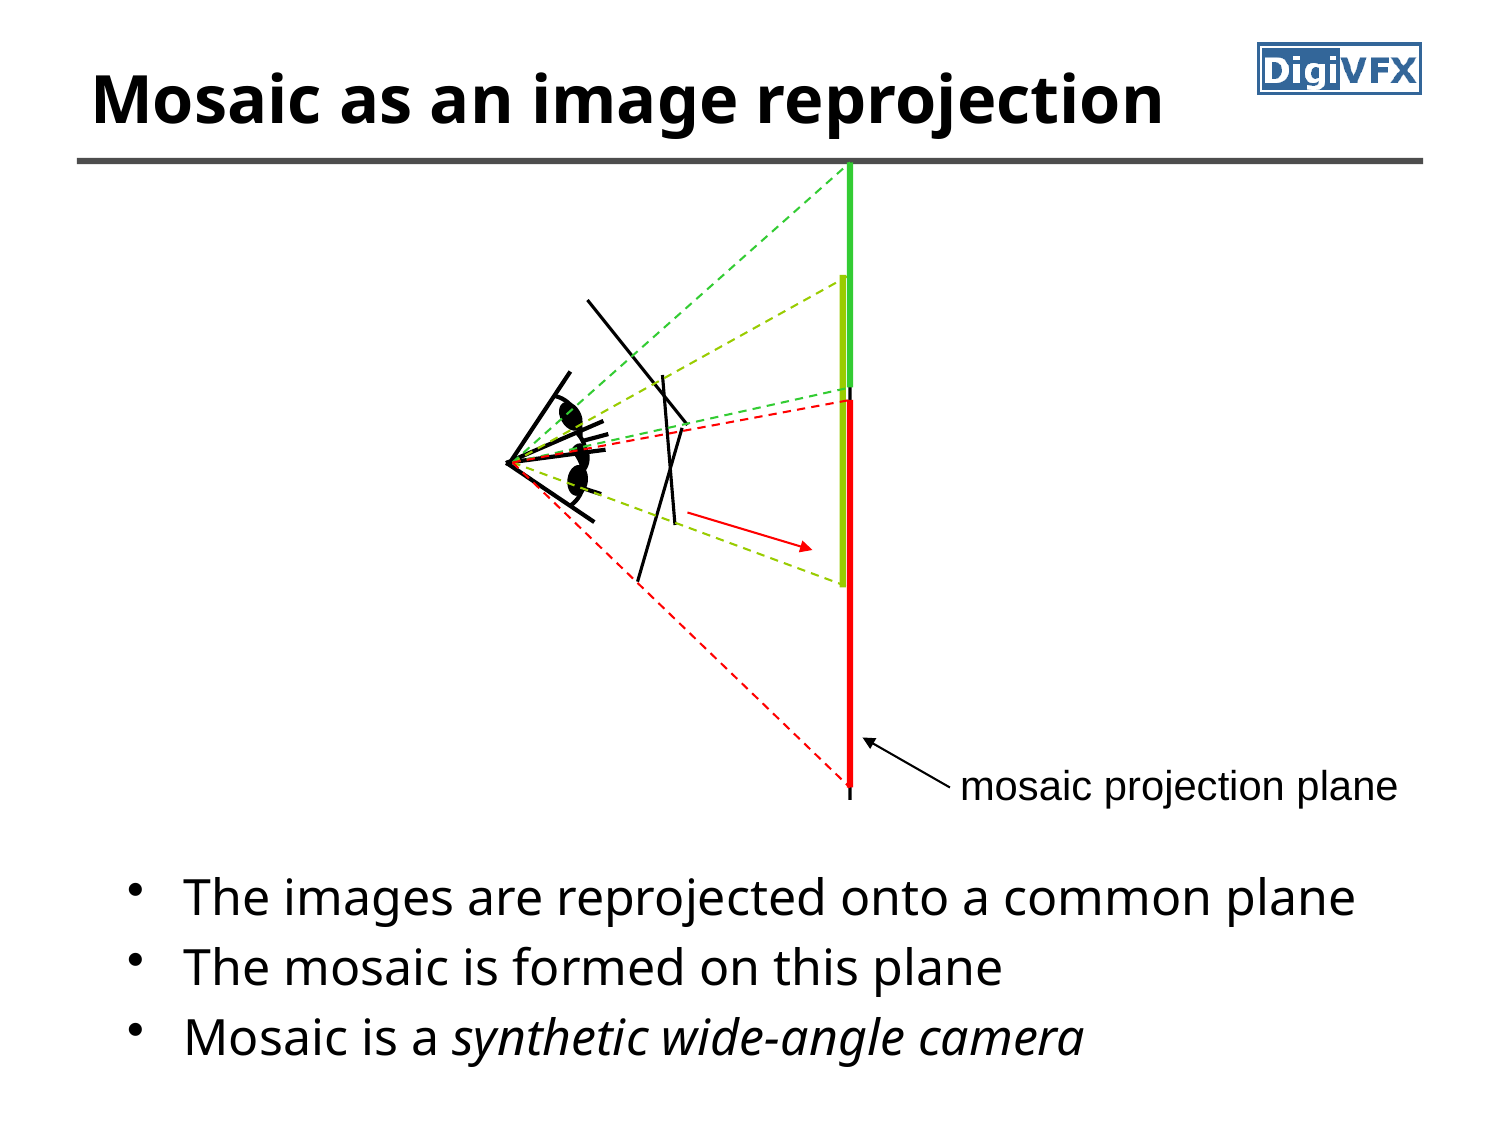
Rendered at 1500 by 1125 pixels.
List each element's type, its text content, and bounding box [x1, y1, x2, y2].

list The images are reprojected onto a common plane The mosaic is formed on this plane Mosaic is a synthetic wide-angle camera [112, 857, 1388, 1125]
title Mosaic as an image reprojection [75, 45, 1425, 149]
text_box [512, 399, 851, 788]
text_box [512, 162, 851, 399]
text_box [849, 162, 1414, 818]
